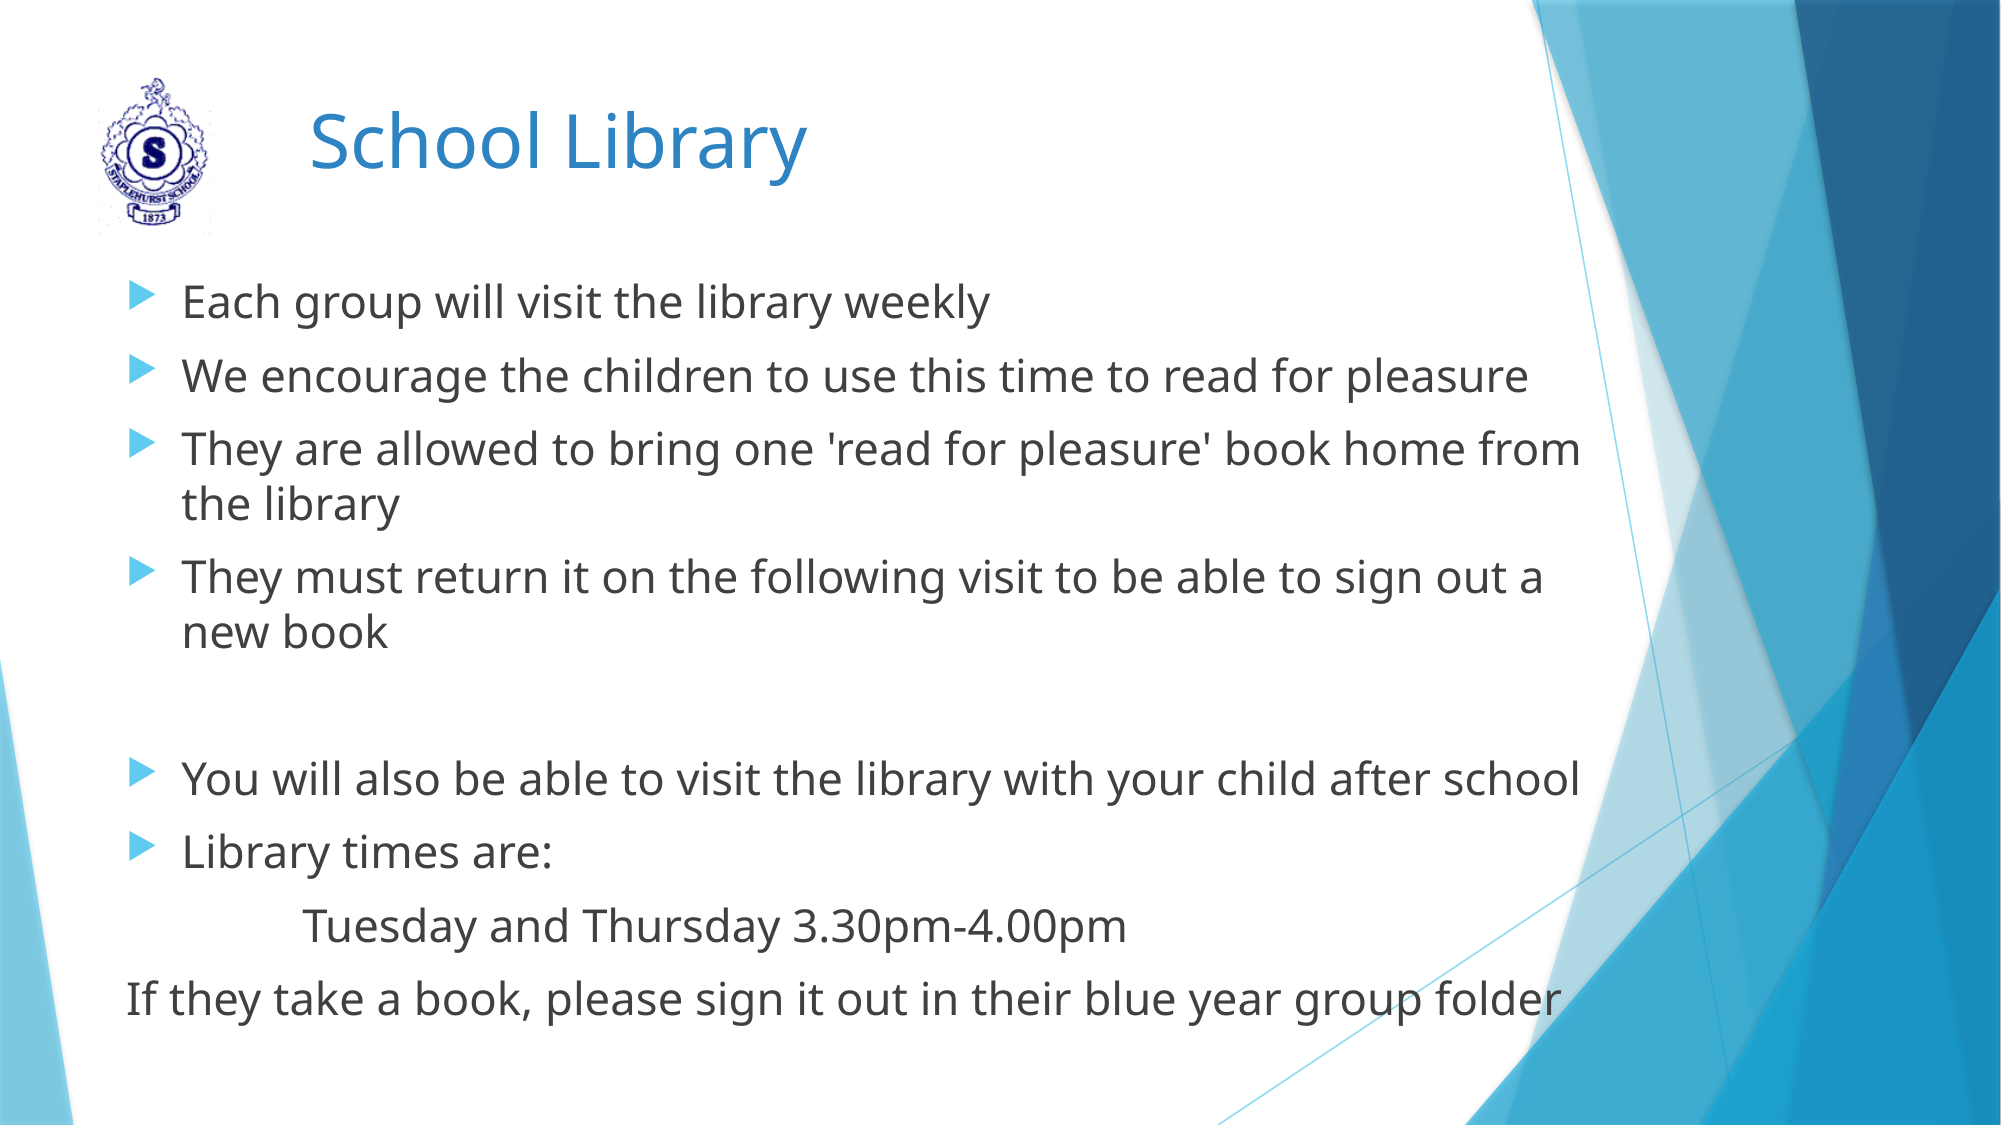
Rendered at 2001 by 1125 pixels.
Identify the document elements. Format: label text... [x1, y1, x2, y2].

title School Library [294, 86, 1706, 304]
picture [65, 64, 243, 242]
list Each group will visit the library weekly We encourage the children to use this time to read for pleasure They are allowed to bring one 'read for pleasure' book home from the library They must return it on the following visit to be able to sign out a new book You will also be able to visit the library with your child after school Library times are: Tuesday and Thursday 3.30pm-4.00pm If they take a book, please sign it out in their blue year group folder [111, 265, 1623, 1086]
